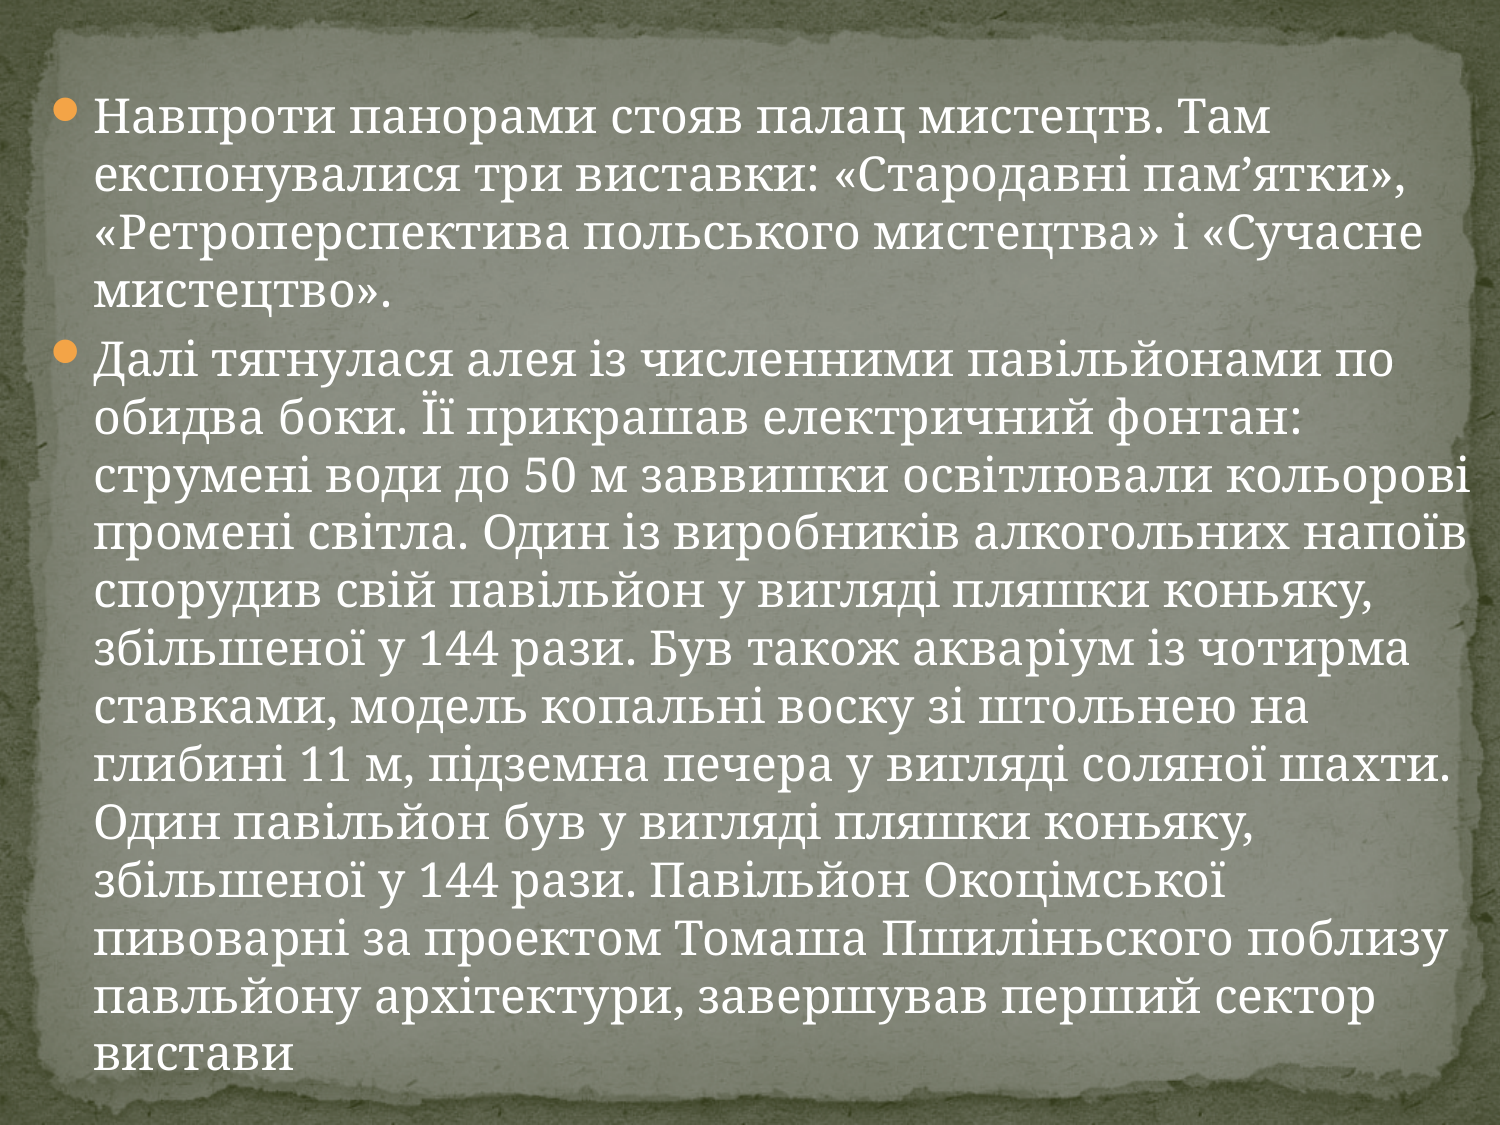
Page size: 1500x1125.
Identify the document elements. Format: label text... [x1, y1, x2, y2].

list Навпроти панорами стояв палац мистецтв. Там експонувалися три виставки: «Стародавні пам’ятки», «Ретроперспектива польського мистецтва» і «Сучасне мистецтво». Далі тягнулася алея із численними павільйонами по обидва боки. Її прикрашав електричний фонтан: струмені води до 50 м заввишки освітлювали кольорові промені світла. Один із виробників алкогольних напоїв спорудив свій павільйон у вигляді пляшки коньяку, збільшеної у 144 рази. Був також акваріум із чотирма ставками, модель копальні воску зі штольнею на глибині 11 м, підземна печера у вигляді соляної шахти. Один павільйон був у вигляді пляшки коньяку, збільшеної у 144 рази. Павільйон Окоцімської пивоварні за проектом Томаша Пшиліньского поблизу павльйону архітектури, завершував перший сектор вистави [35, 78, 1500, 1094]
